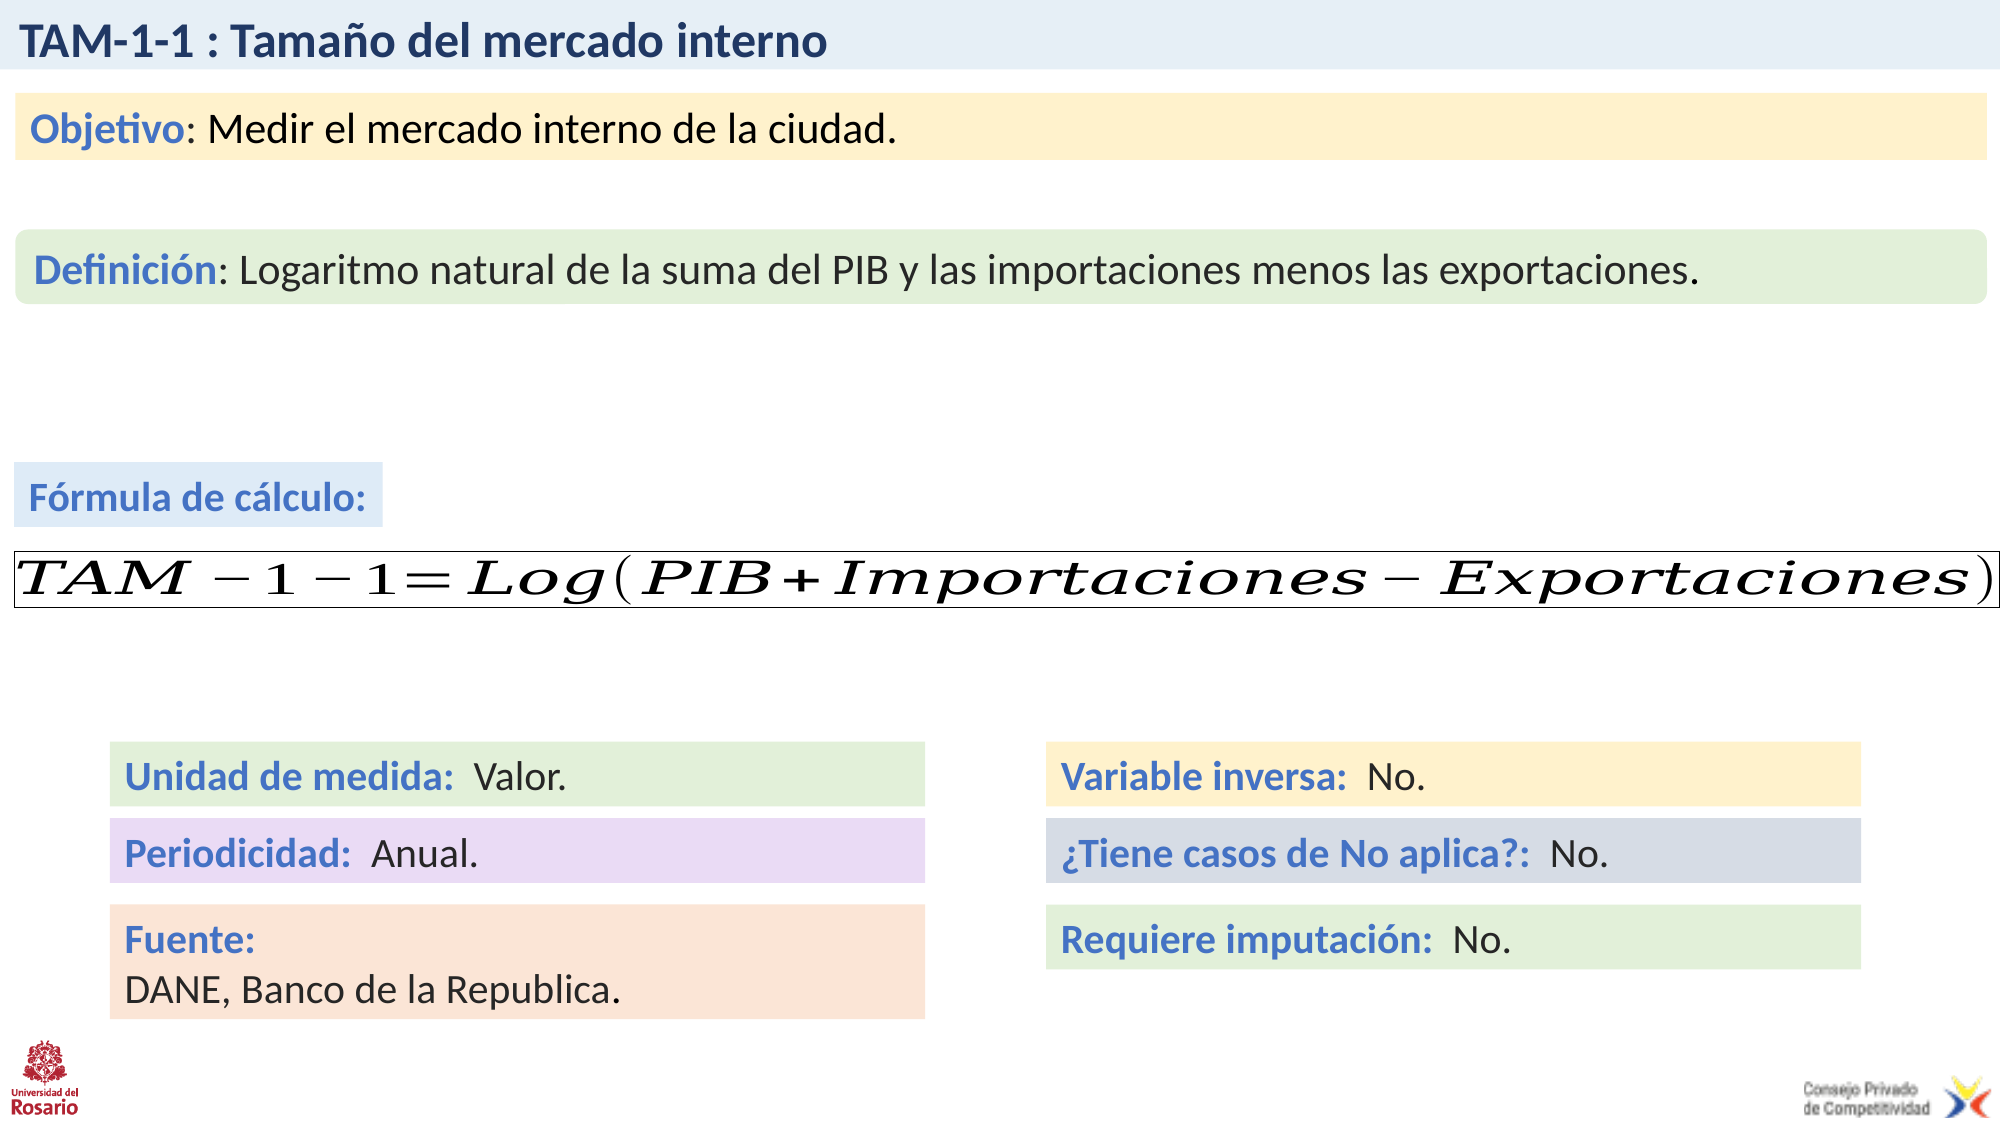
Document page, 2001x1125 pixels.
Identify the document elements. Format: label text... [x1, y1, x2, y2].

text_box ¿Tiene casos de No aplica?: No. [1046, 818, 1862, 883]
picture [0, 1034, 90, 1125]
text_box Fuente: DANE, Banco de la Republica. [109, 904, 926, 1020]
text_box Variable inversa: No. [1046, 741, 1862, 807]
text_box Objetivo: Medir el mercado interno de la ciudad. [15, 92, 1987, 160]
text_box Periodicidad: Anual. [109, 818, 926, 883]
text_box Requiere imputación: No. [1046, 904, 1862, 970]
text_box Definición: Logaritmo natural de la suma del PIB y las importaciones menos las exportaciones. [15, 229, 1988, 305]
text_box Unidad de medida: Valor. [109, 741, 926, 807]
title TAM-1-1 : Tamaño del mercado interno [4, 0, 1897, 83]
text_box Fórmula de cálculo: [14, 462, 383, 527]
